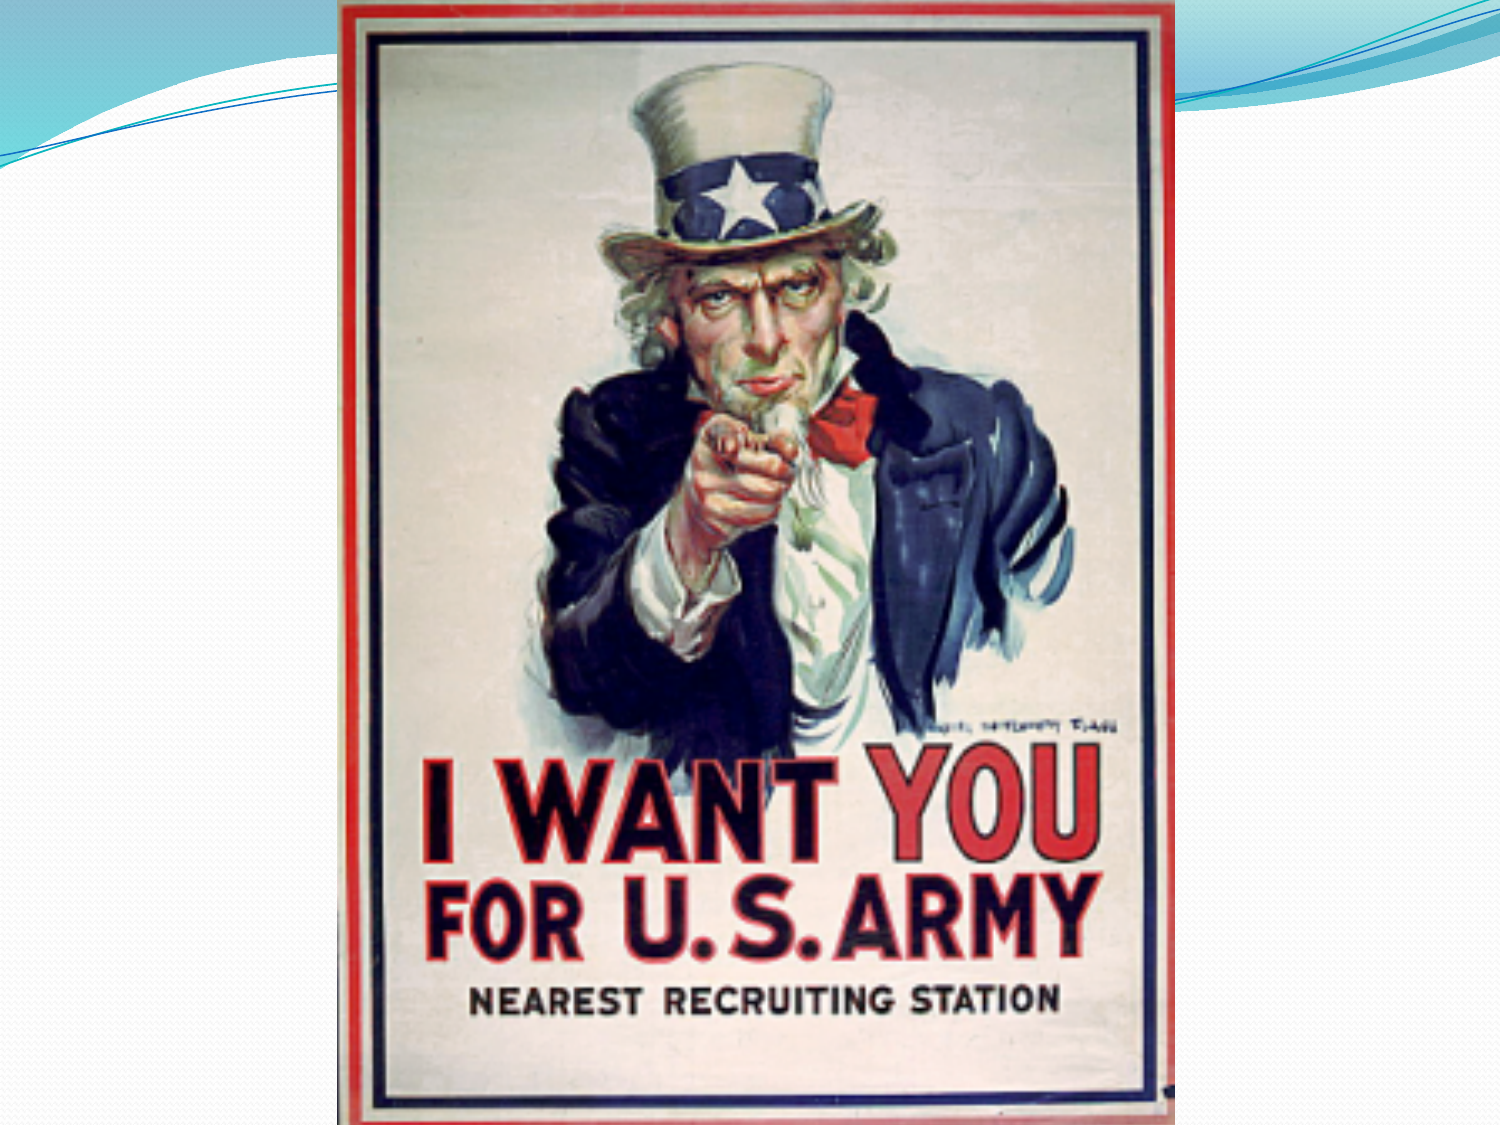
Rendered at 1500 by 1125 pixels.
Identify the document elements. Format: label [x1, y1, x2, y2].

picture [337, 0, 1176, 1125]
